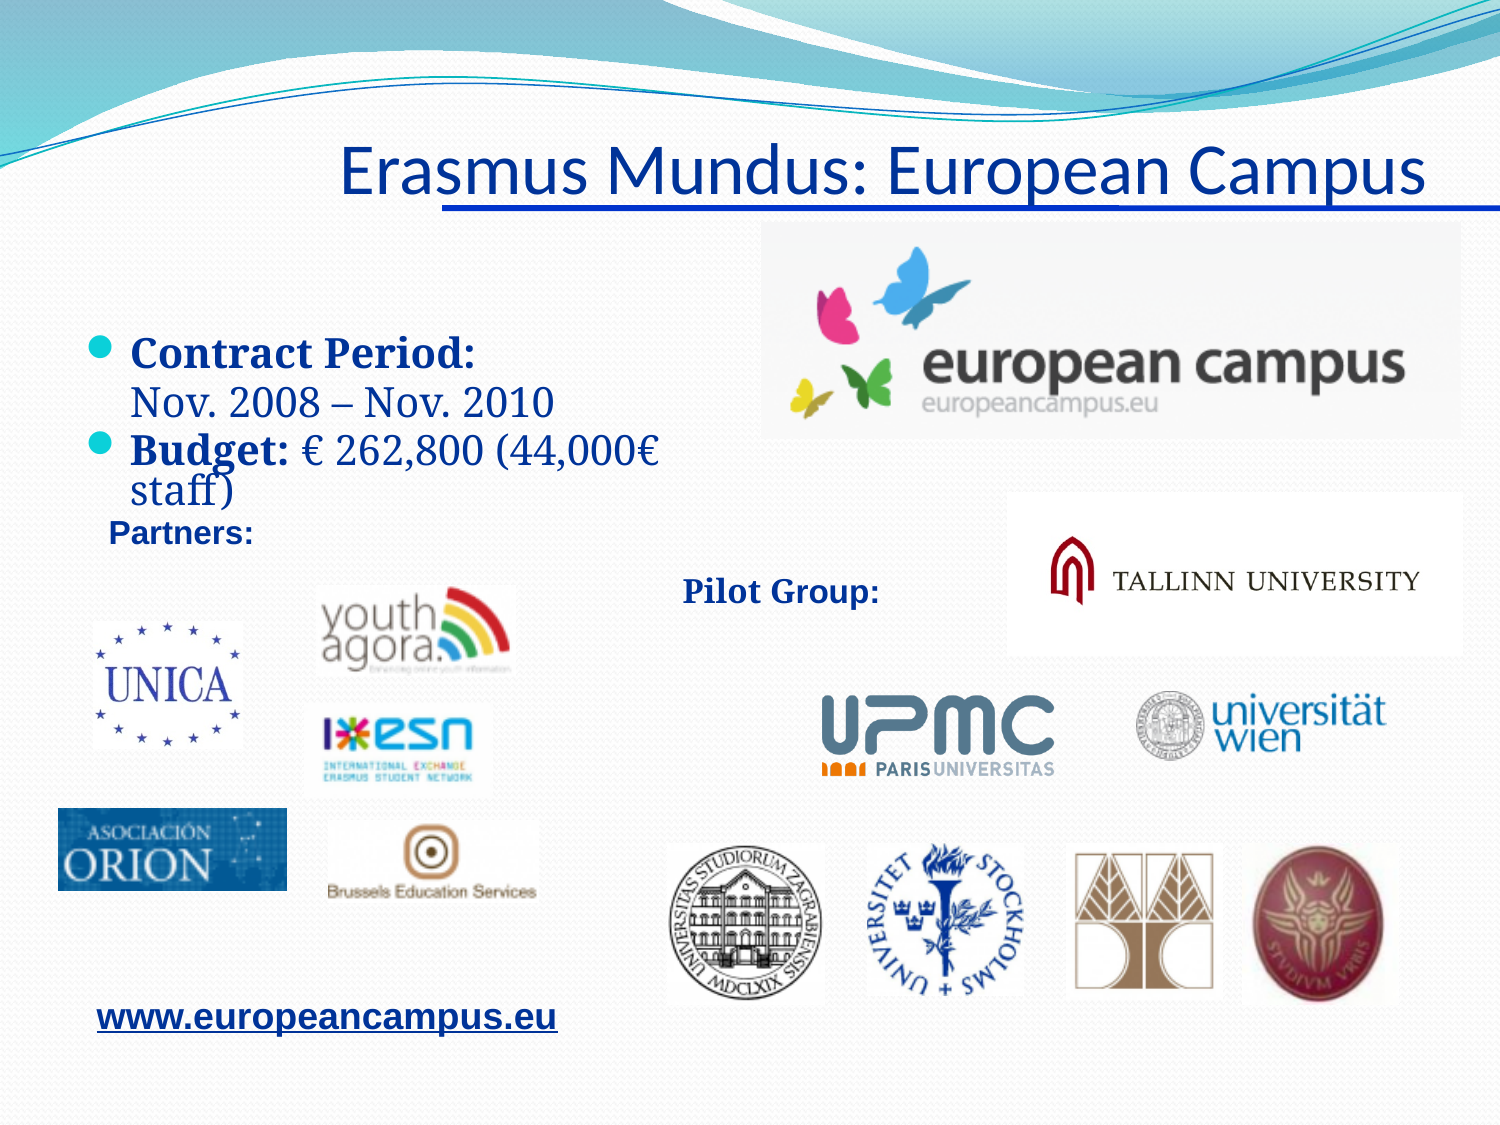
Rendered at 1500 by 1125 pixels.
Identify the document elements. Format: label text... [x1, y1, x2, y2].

picture [820, 691, 1055, 779]
picture [304, 702, 493, 798]
text_box Pilot Group: [667, 562, 996, 618]
picture [316, 585, 516, 676]
picture [761, 222, 1461, 439]
picture [58, 808, 287, 891]
picture [1241, 843, 1399, 1005]
picture [1136, 691, 1387, 761]
picture [667, 843, 825, 1005]
picture [327, 820, 540, 903]
picture [1007, 491, 1464, 657]
picture [93, 620, 243, 749]
picture [866, 843, 1024, 996]
text_box Partners: [93, 503, 399, 559]
text_box www.europeancampus.eu [81, 984, 610, 1045]
picture [1066, 843, 1223, 1001]
title Erasmus Mundus: European Campus [339, 93, 1477, 210]
list Contract Period: Nov. 2008 – Nov. 2010 Budget: € 262,800 (44,000€ staff) [70, 281, 774, 997]
